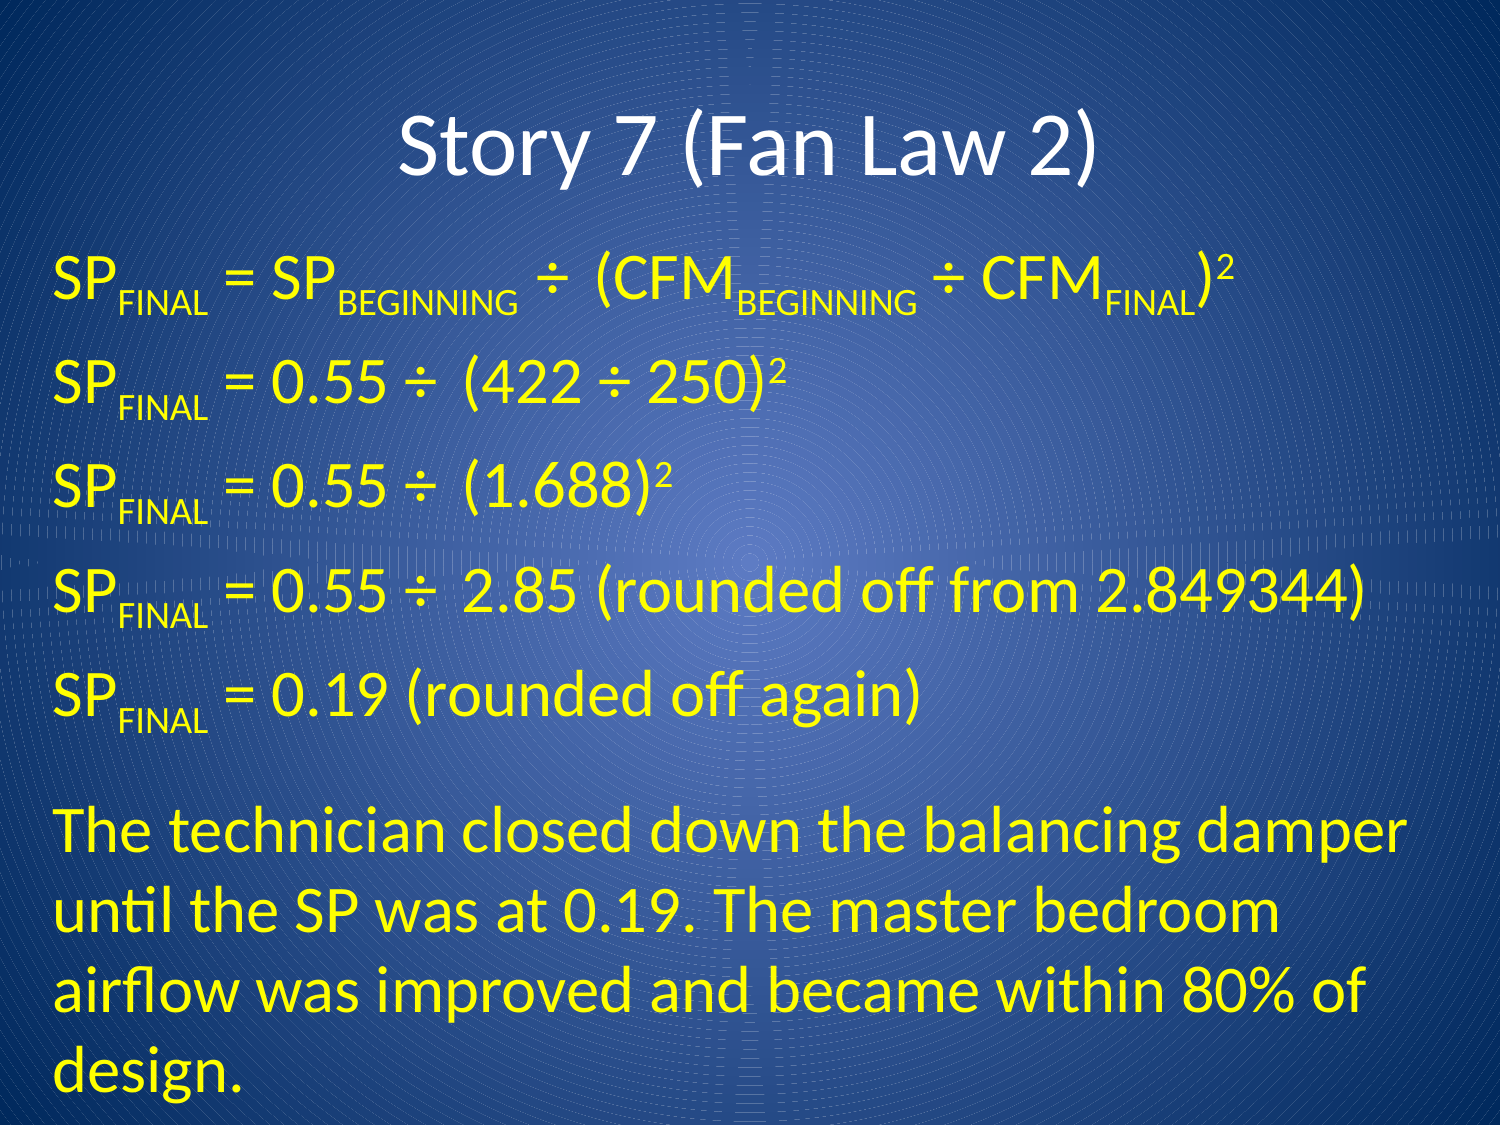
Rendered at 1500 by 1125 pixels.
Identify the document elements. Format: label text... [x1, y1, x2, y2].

list SPFINAL = SPBEGINNING ÷ (CFMBEGINNING ÷ CFMFINAL)2 SPFINAL = 0.55 ÷ (422 ÷ 250)2 SPFINAL = 0.55 ÷ (1.688)2 SPFINAL = 0.55 ÷ 2.85 (rounded off from 2.849344) SPFINAL = 0.19 (rounded off again) The technician closed down the balancing damper until the SP was at 0.19. The master bedroom airflow was improved and became within 80% of design. [37, 224, 1463, 968]
title Story 7 (Fan Law 2) [75, 45, 1425, 224]
